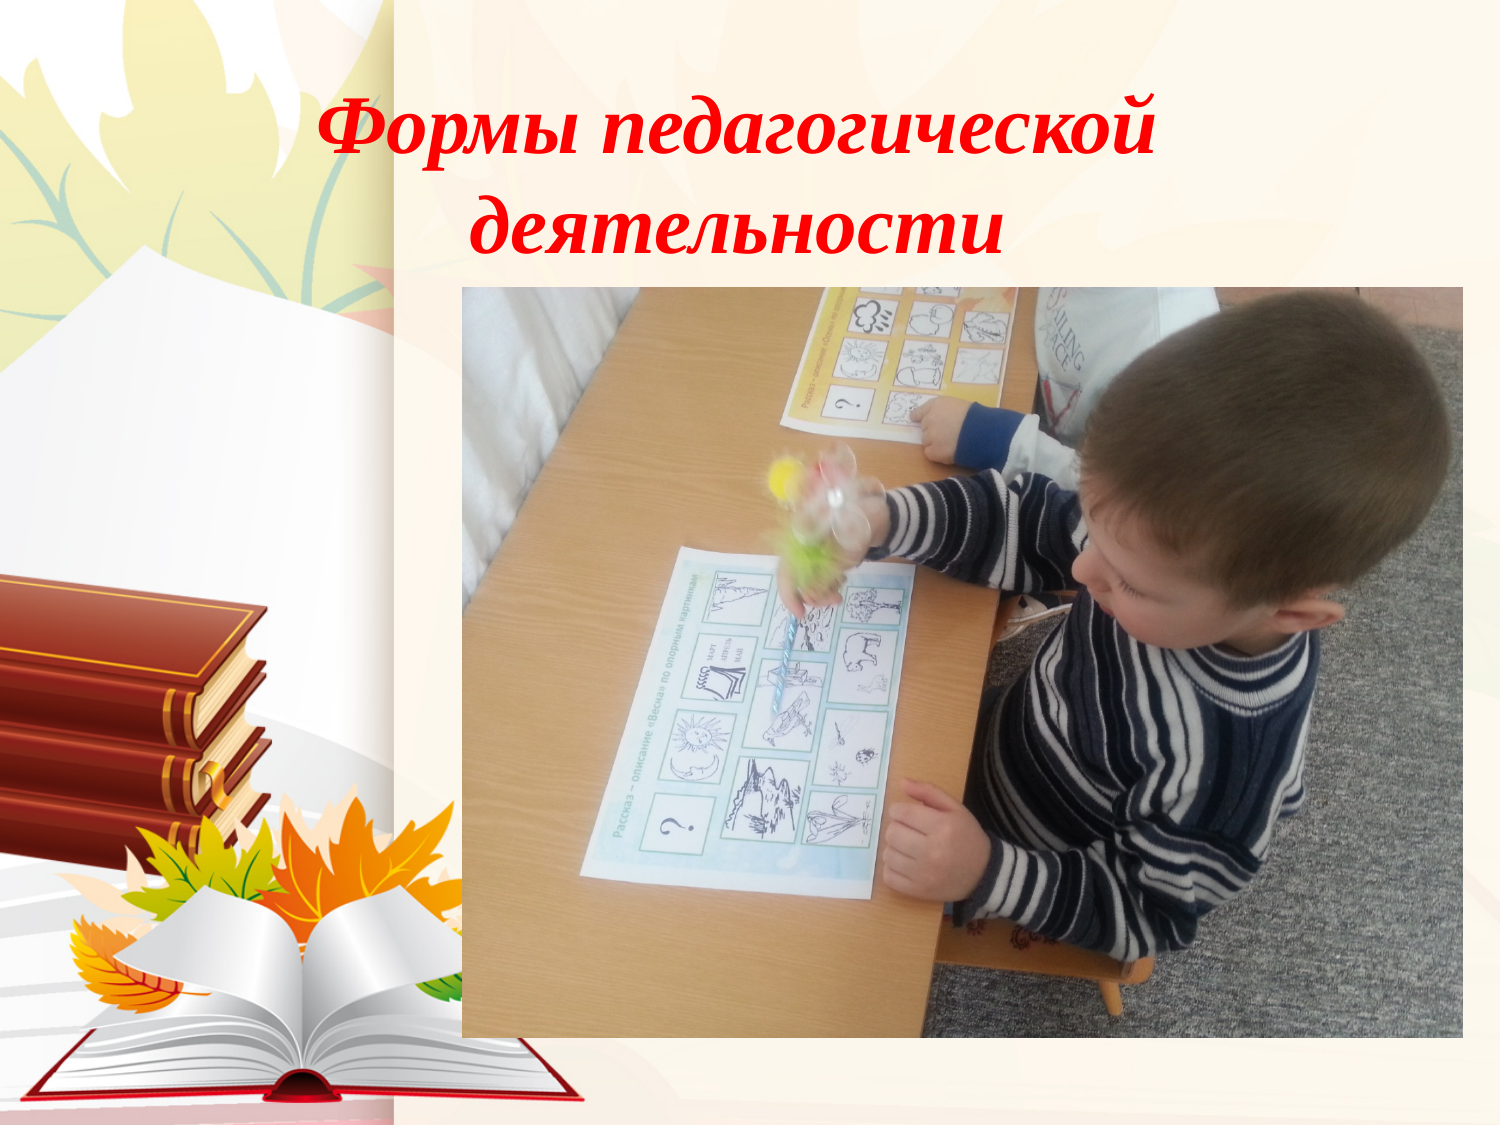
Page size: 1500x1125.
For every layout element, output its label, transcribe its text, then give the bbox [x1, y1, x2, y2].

text_box Формы педагогической деятельности [287, 62, 1188, 278]
picture [0, 0, 1500, 1125]
